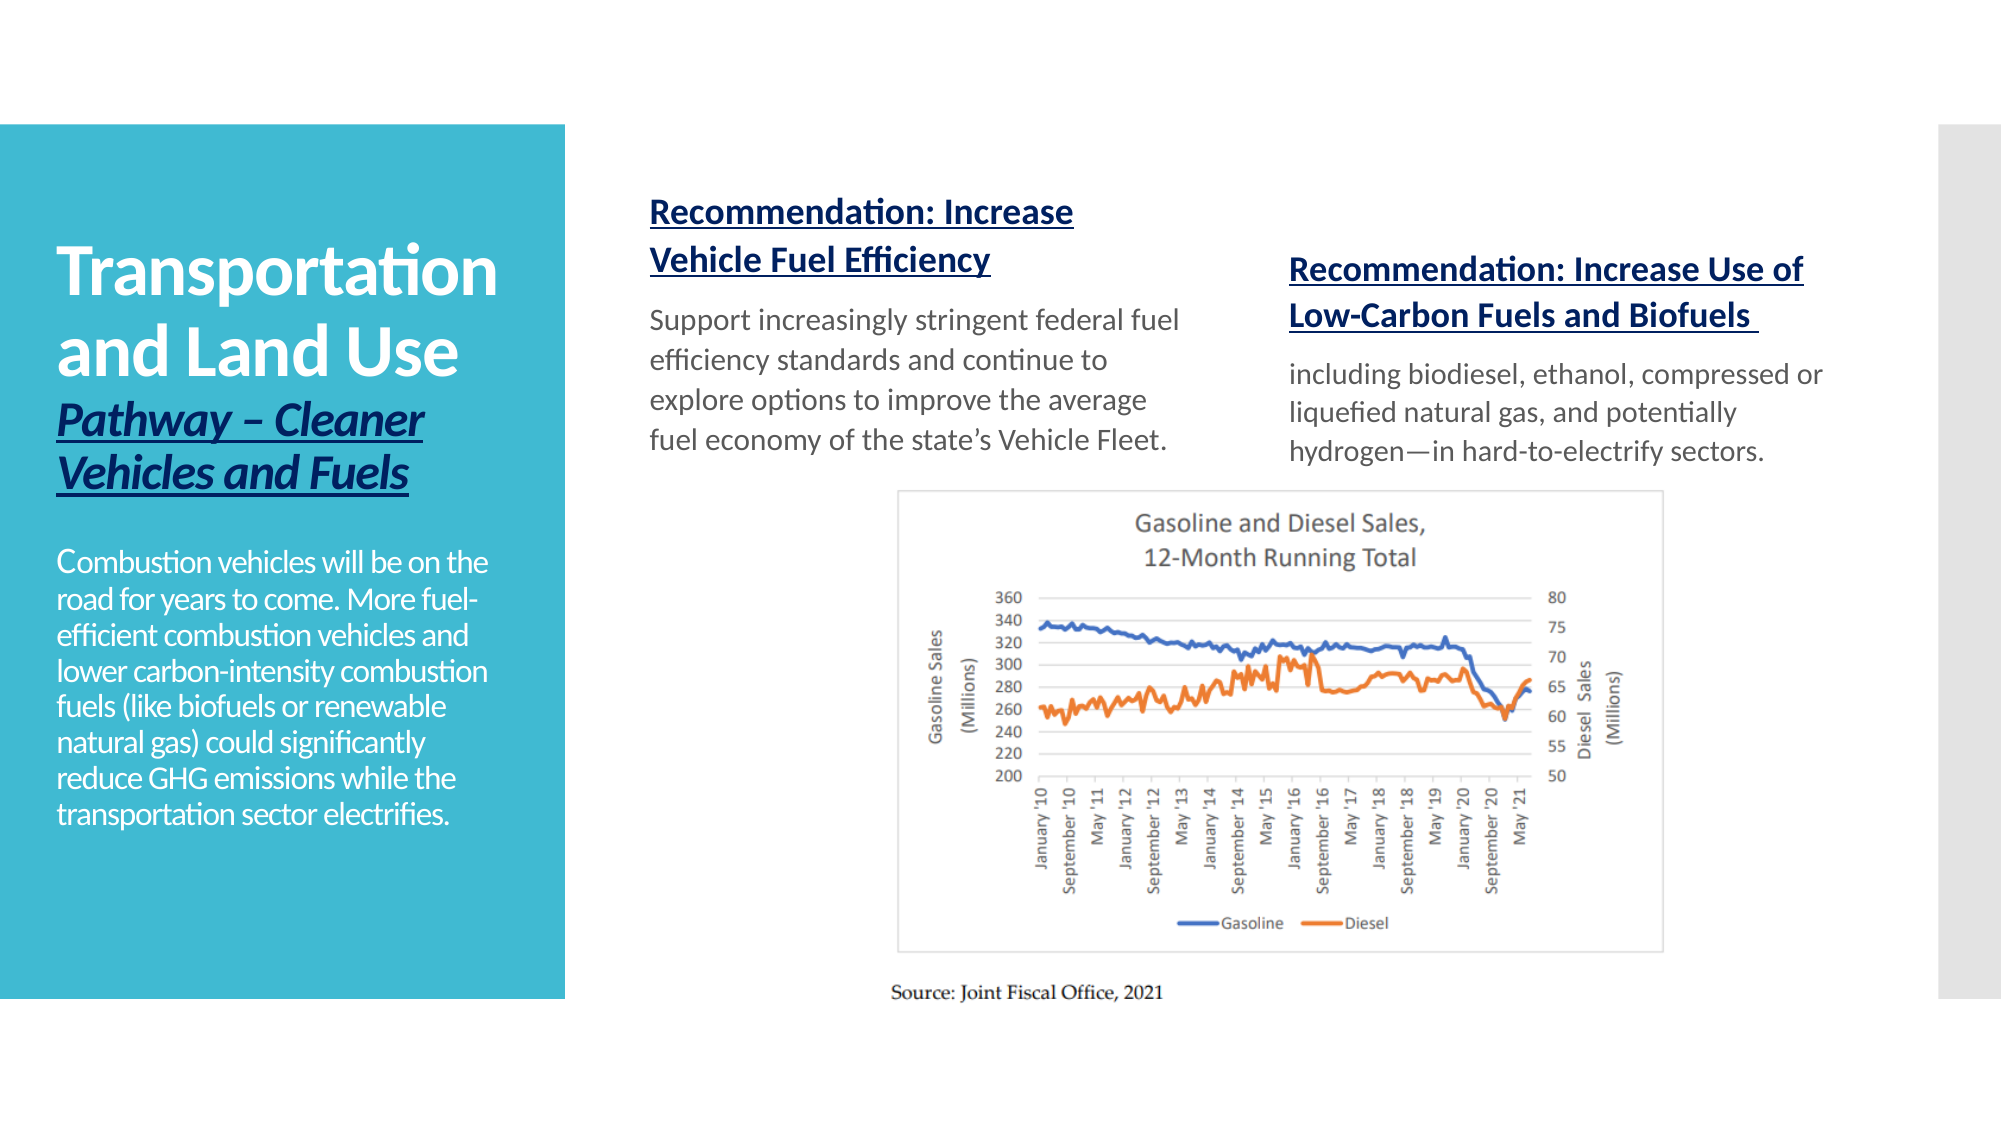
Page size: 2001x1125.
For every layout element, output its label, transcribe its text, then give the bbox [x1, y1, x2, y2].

list Recommendation: Increase Use of Low-Carbon Fuels and Biofuels including biodiesel, ethanol, compressed or liquefied natural gas, and potentially hydrogen—in hard-to-electrify sectors. [1274, 112, 1845, 477]
picture [863, 476, 1685, 1024]
list Recommendation: Increase Vehicle Fuel Efficiency Support increasingly stringent federal fuel efficiency standards and continue to explore options to improve the average fuel economy of the state’s Vehicle Fleet. [634, 142, 1205, 498]
title Transportation and Land Use Pathway – Cleaner Vehicles and Fuels Combustion vehicles will be on the road for years to come. More fuel-efficient combustion vehicles and lower carbon-intensity combustion fuels (like biofuels or renewable natural gas) could significantly reduce GHG emissions while the transportation sector electrifies. [41, 184, 525, 940]
